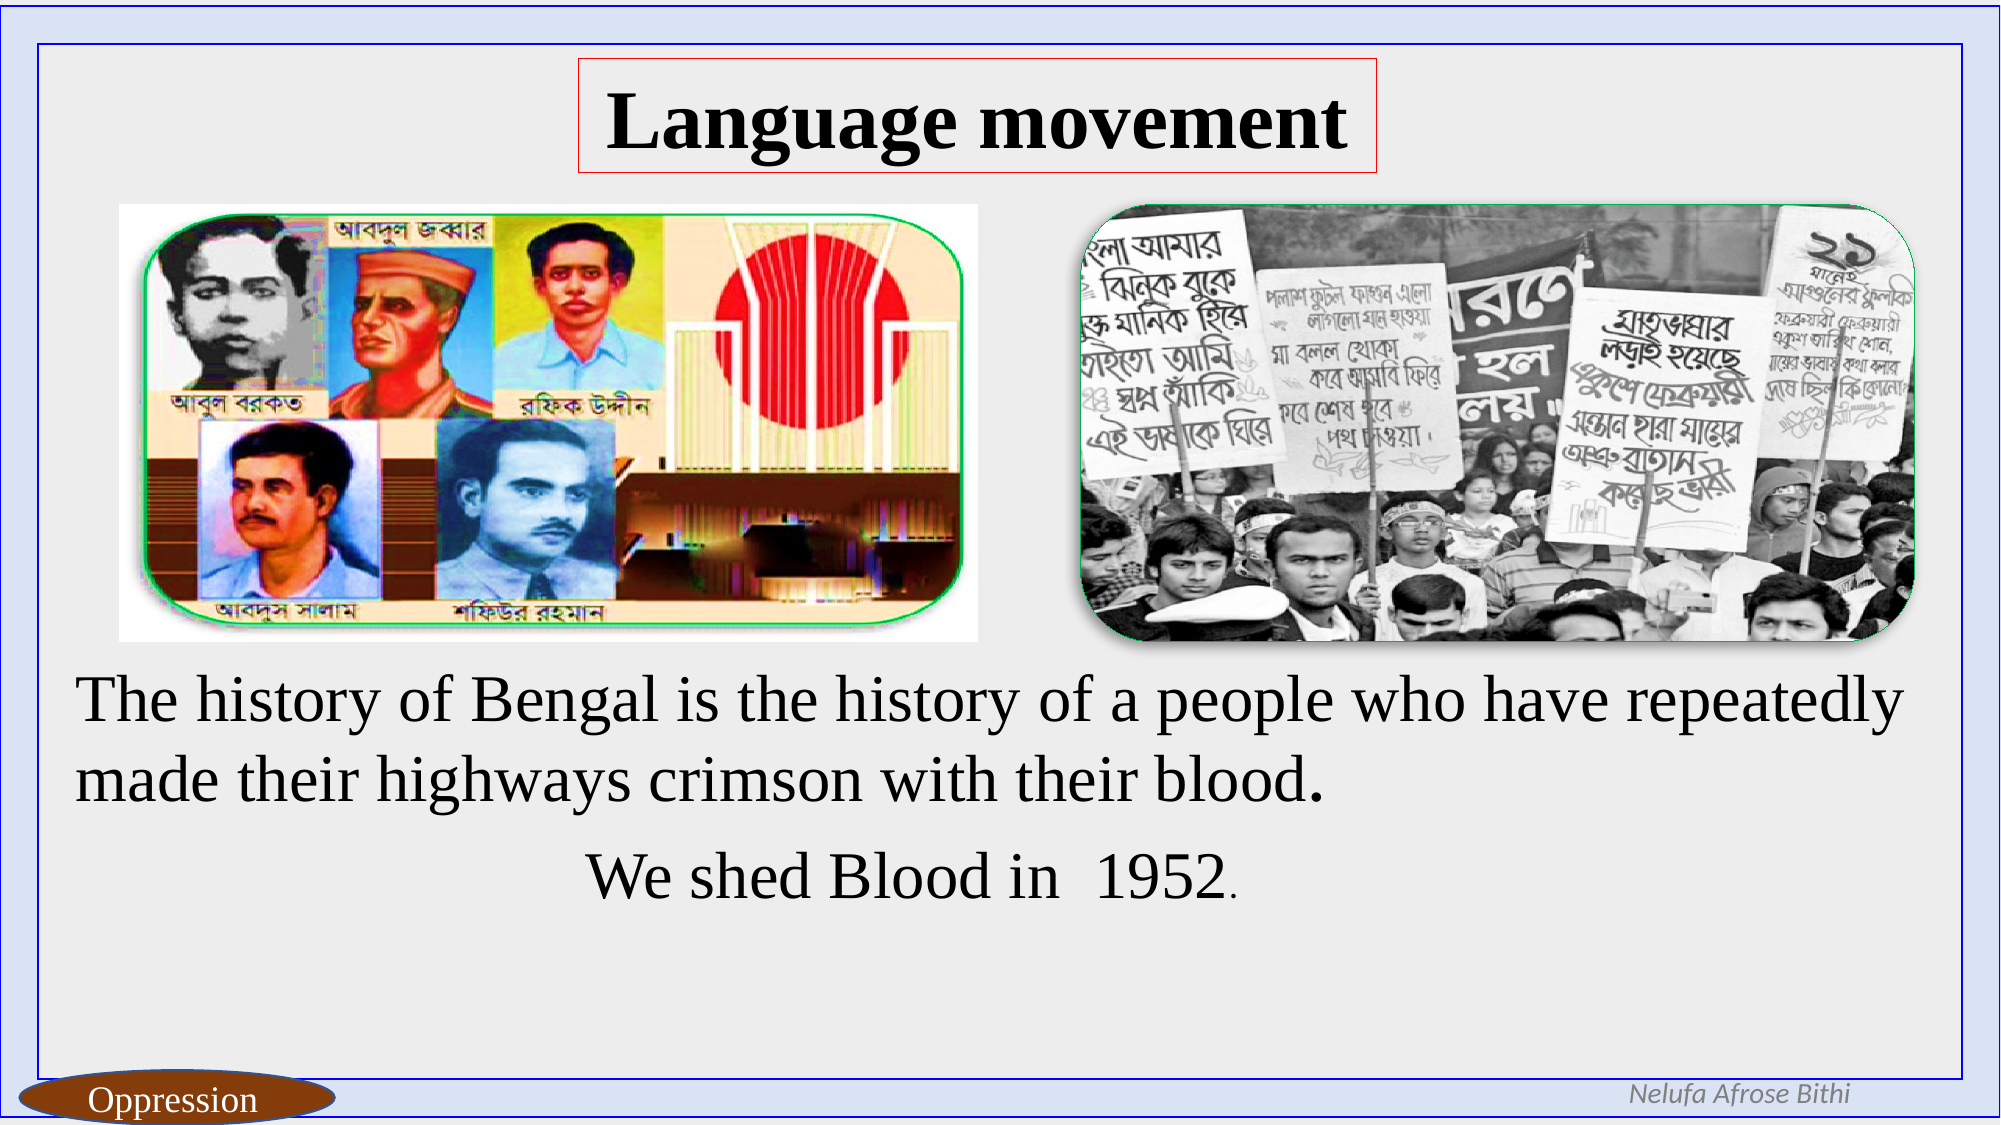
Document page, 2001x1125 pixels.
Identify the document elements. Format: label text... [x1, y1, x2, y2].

text_box Oppression [18, 1069, 336, 1125]
text_box We shed Blood in 1952. [570, 824, 1533, 920]
picture [1080, 204, 1915, 642]
text_box Language movement [578, 58, 1377, 173]
picture [119, 204, 978, 642]
text_box The history of Bengal is the history of a people who have repeatedly made their highways crimson with their blood. [60, 647, 1955, 823]
